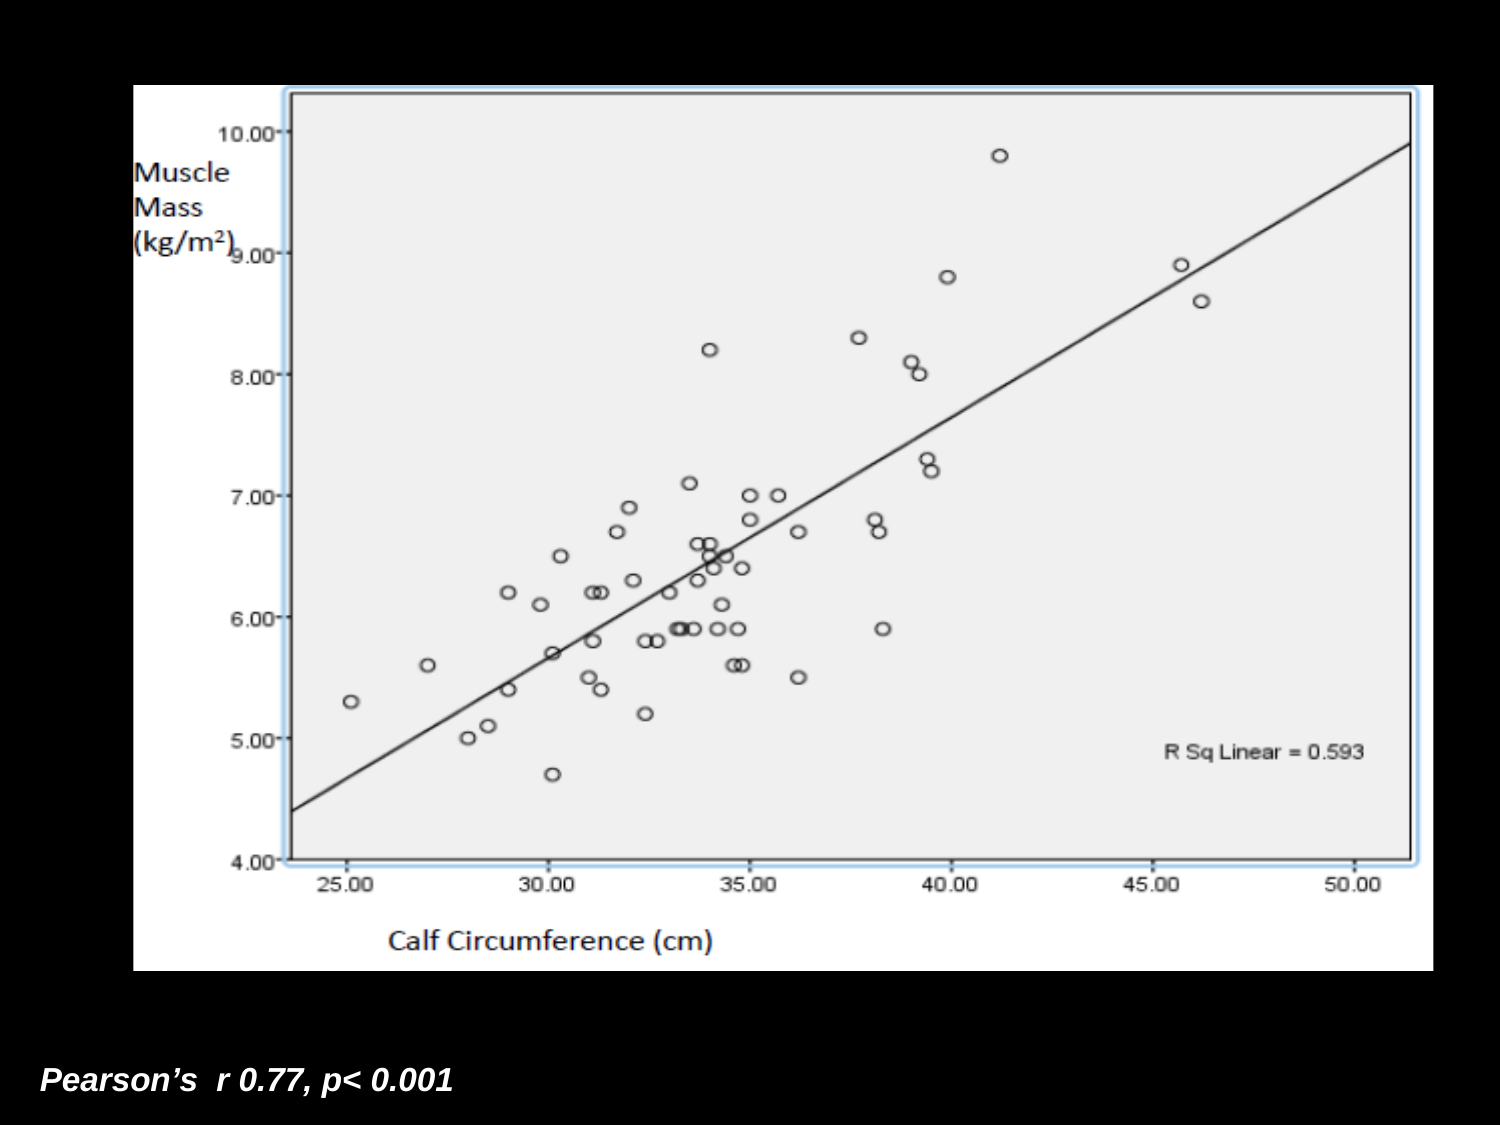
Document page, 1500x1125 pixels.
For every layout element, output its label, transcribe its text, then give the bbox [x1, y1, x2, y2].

picture [133, 85, 1434, 971]
text_box Pearson’s r 0.77, p< 0.001 [24, 1051, 470, 1106]
